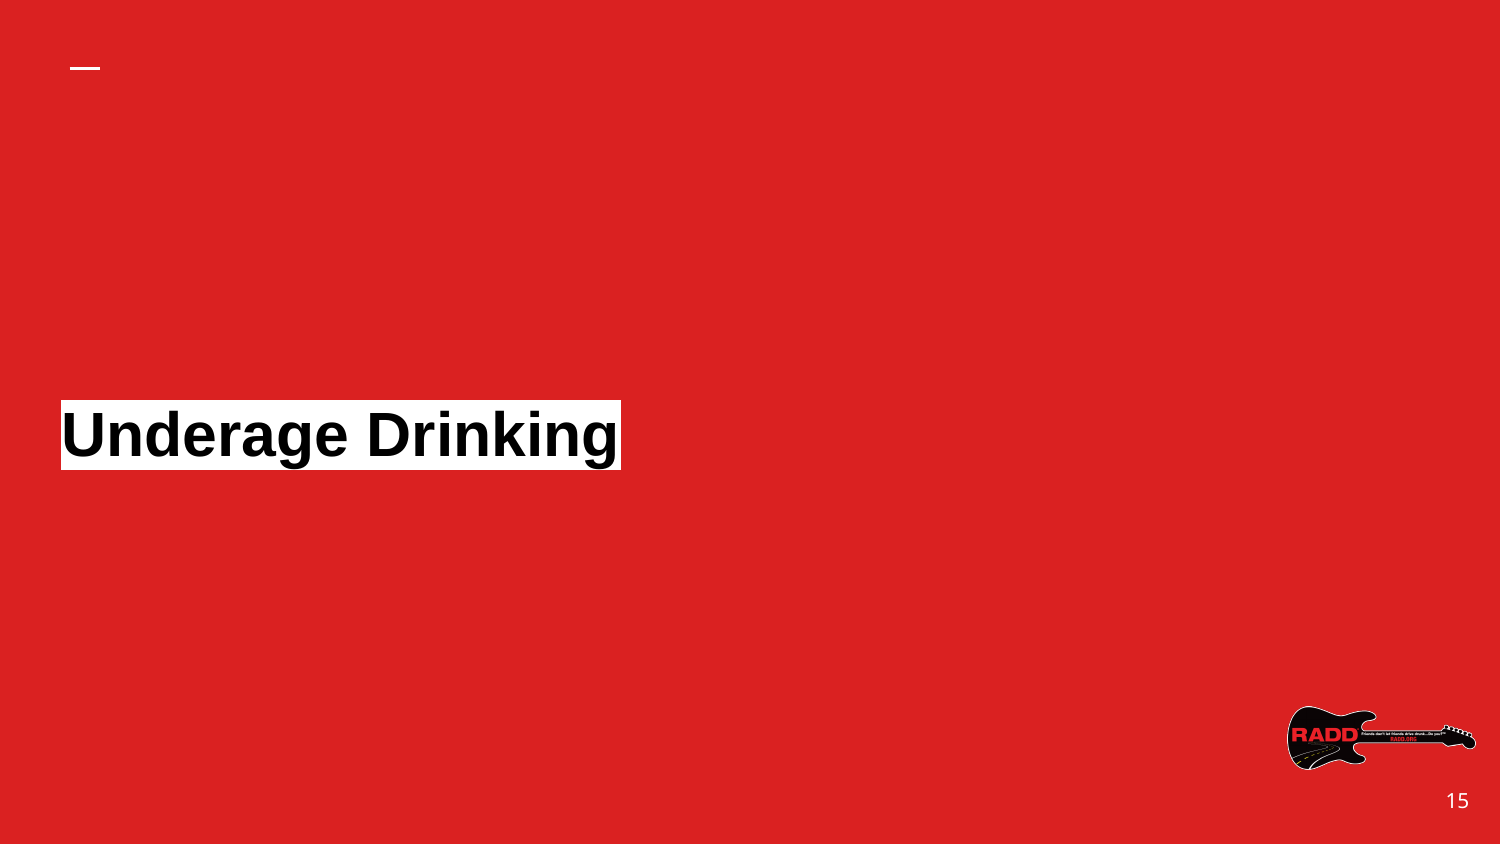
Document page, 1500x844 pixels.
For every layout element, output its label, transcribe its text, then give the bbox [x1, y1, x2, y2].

title Underage Drinking [46, 116, 1071, 746]
picture [1282, 706, 1476, 772]
slide_number ‹#› [1394, 769, 1484, 834]
